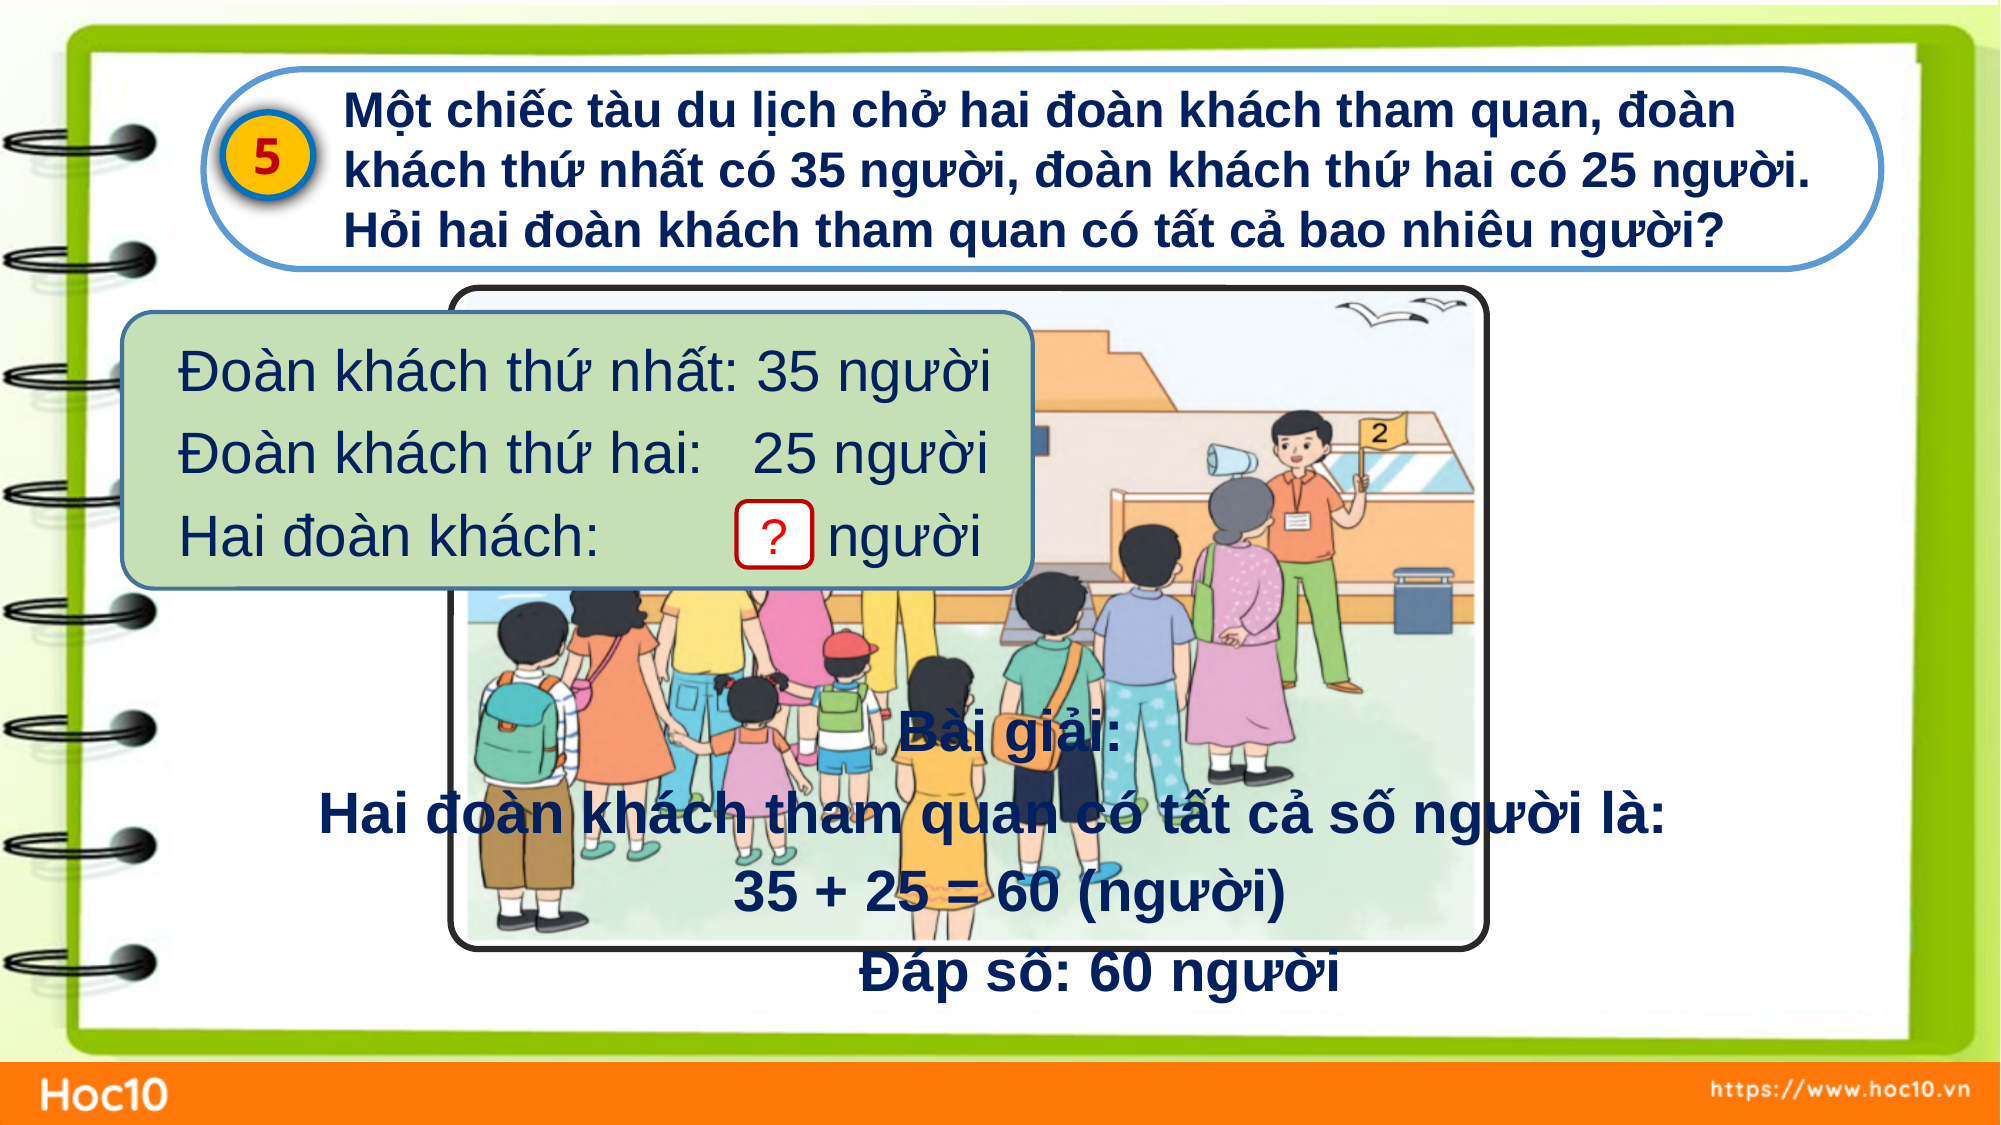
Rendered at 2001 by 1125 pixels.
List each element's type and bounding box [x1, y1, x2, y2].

picture [0, 0, 2001, 1125]
text_box [203, 69, 1904, 270]
